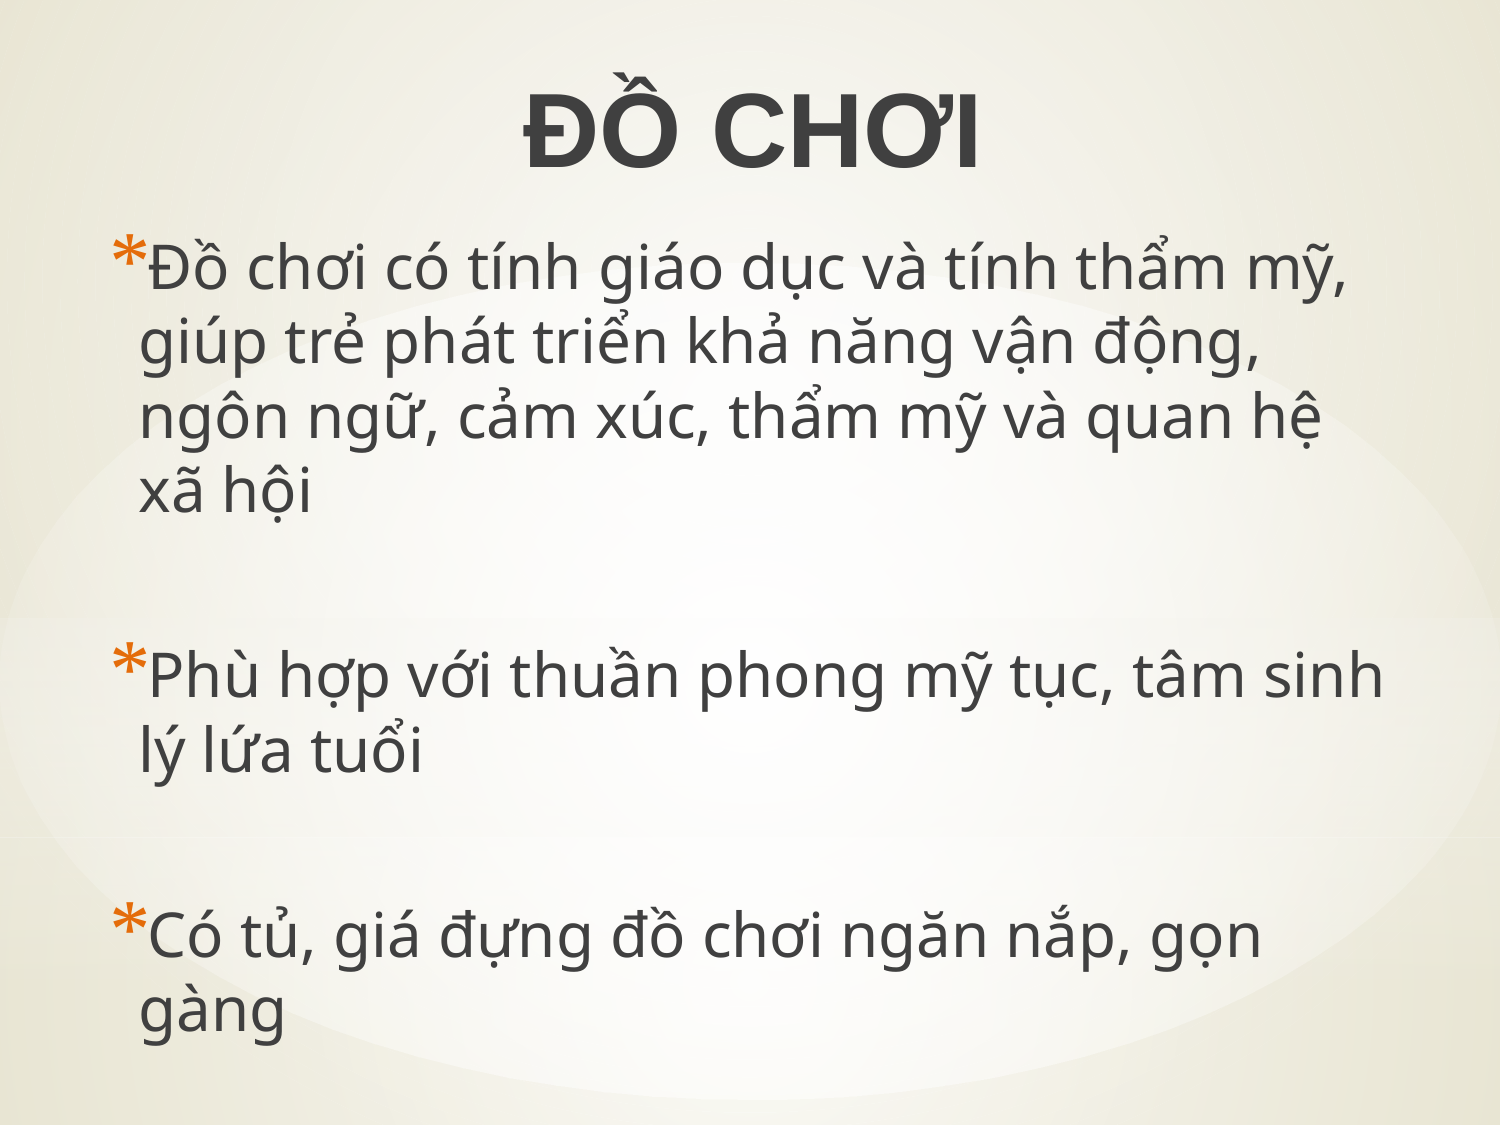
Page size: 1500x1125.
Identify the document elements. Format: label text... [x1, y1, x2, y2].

text_box ĐỒ CHƠI [41, 54, 1459, 197]
list Đồ chơi có tính giáo dục và tính thẩm mỹ, giúp trẻ phát triển khả năng vận động, ngôn ngữ, cảm xúc, thẩm mỹ và quan hệ xã hội Phù hợp với thuần phong mỹ tục, tâm sinh lý lứa tuổi Có tủ, giá đựng đồ chơi ngăn nắp, gọn gàng [88, 219, 1424, 1059]
